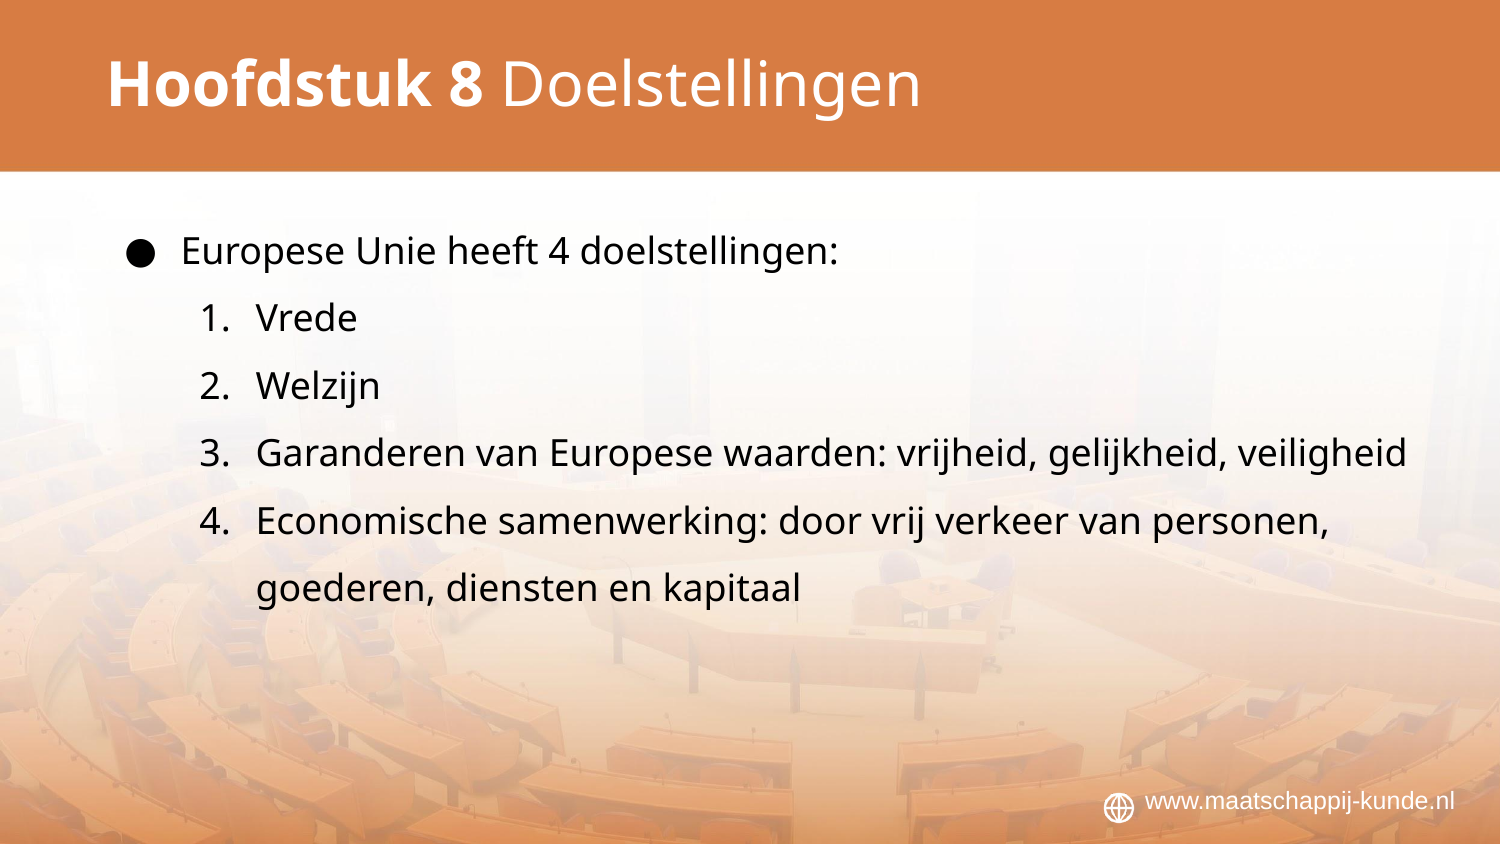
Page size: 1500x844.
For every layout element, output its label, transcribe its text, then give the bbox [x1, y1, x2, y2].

picture [0, 0, 1500, 844]
title Hoofdstuk 8 Doelstellingen [98, 33, 1409, 139]
text_box Europese Unie heeft 4 doelstellingen: Vrede Welzijn Garanderen van Europese waarden: vrijheid, gelijkheid, veiligheid Economische samenwerking: door vrij verkeer van personen, goederen, diensten en kapitaal [98, 196, 1443, 345]
text_box www.maatschappij-kunde.nl [1137, 777, 1500, 839]
